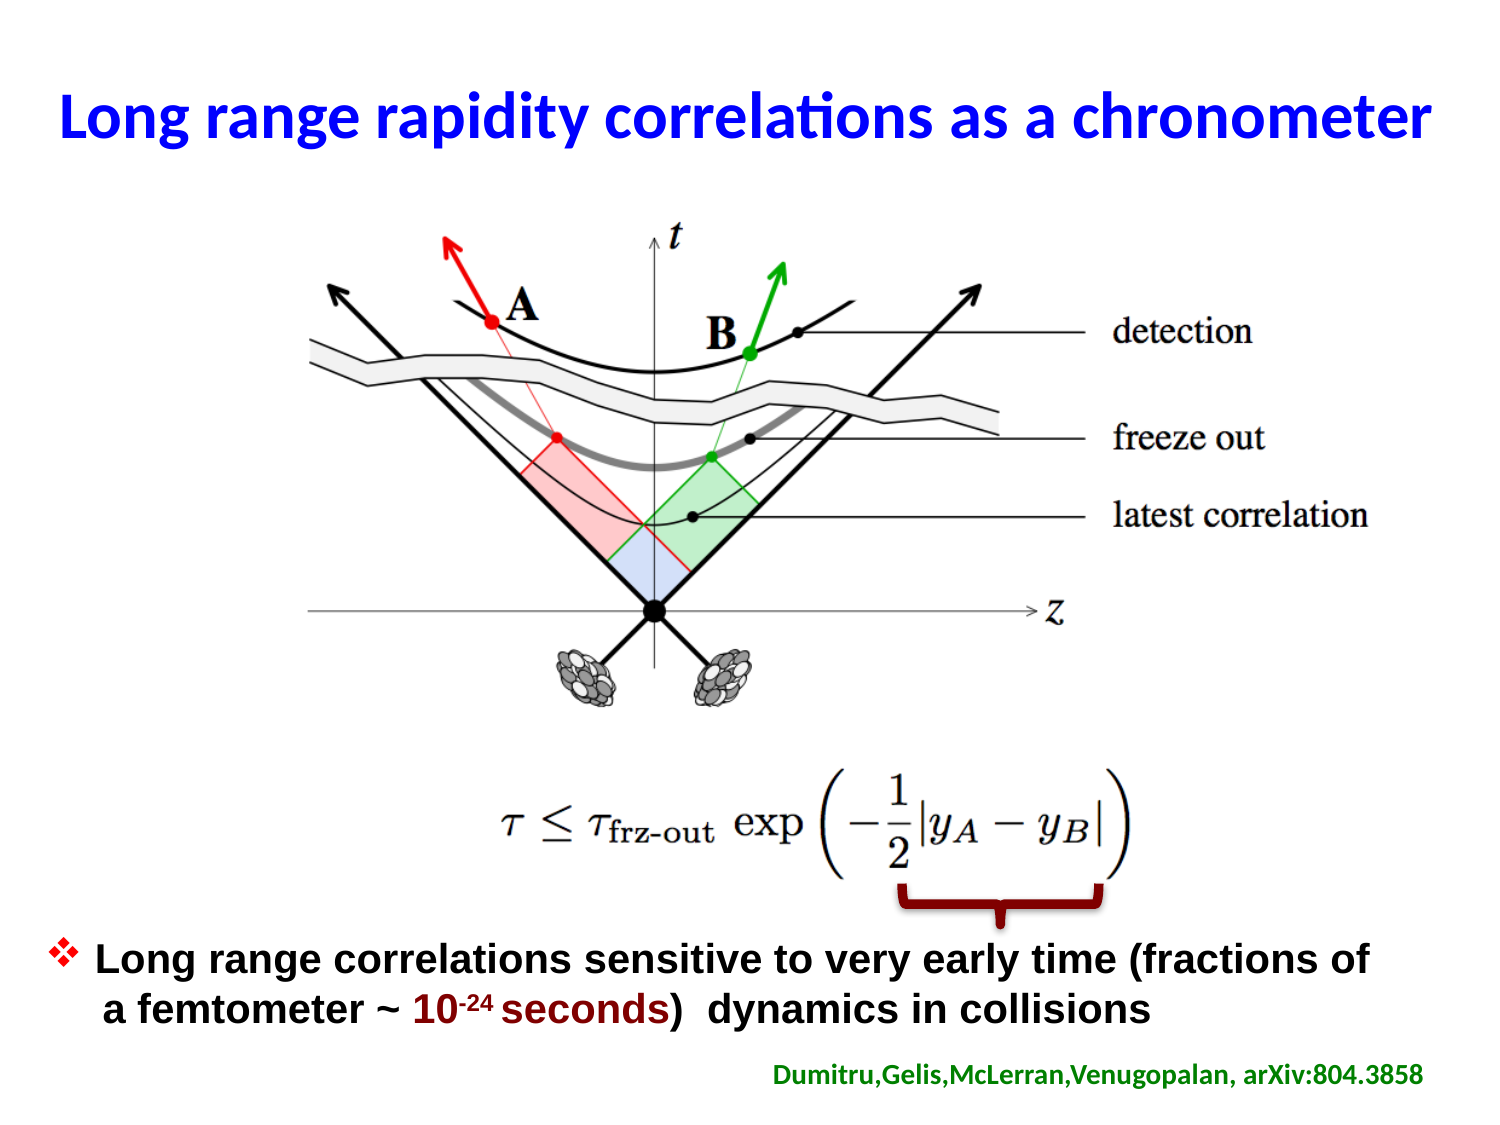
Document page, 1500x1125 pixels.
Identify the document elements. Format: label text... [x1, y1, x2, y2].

picture [307, 205, 1373, 884]
title Long range rapidity correlations as a chronometer [34, 18, 1460, 206]
text_box Dumitru,Gelis,McLerran,Venugopalan, arXiv:804.3858 [758, 1047, 1440, 1098]
text_box Long range correlations sensitive to very early time (fractions of a femtometer ~ 10-24 seconds) dynamics in collisions [30, 924, 1397, 1040]
text_box [900, 892, 1101, 924]
